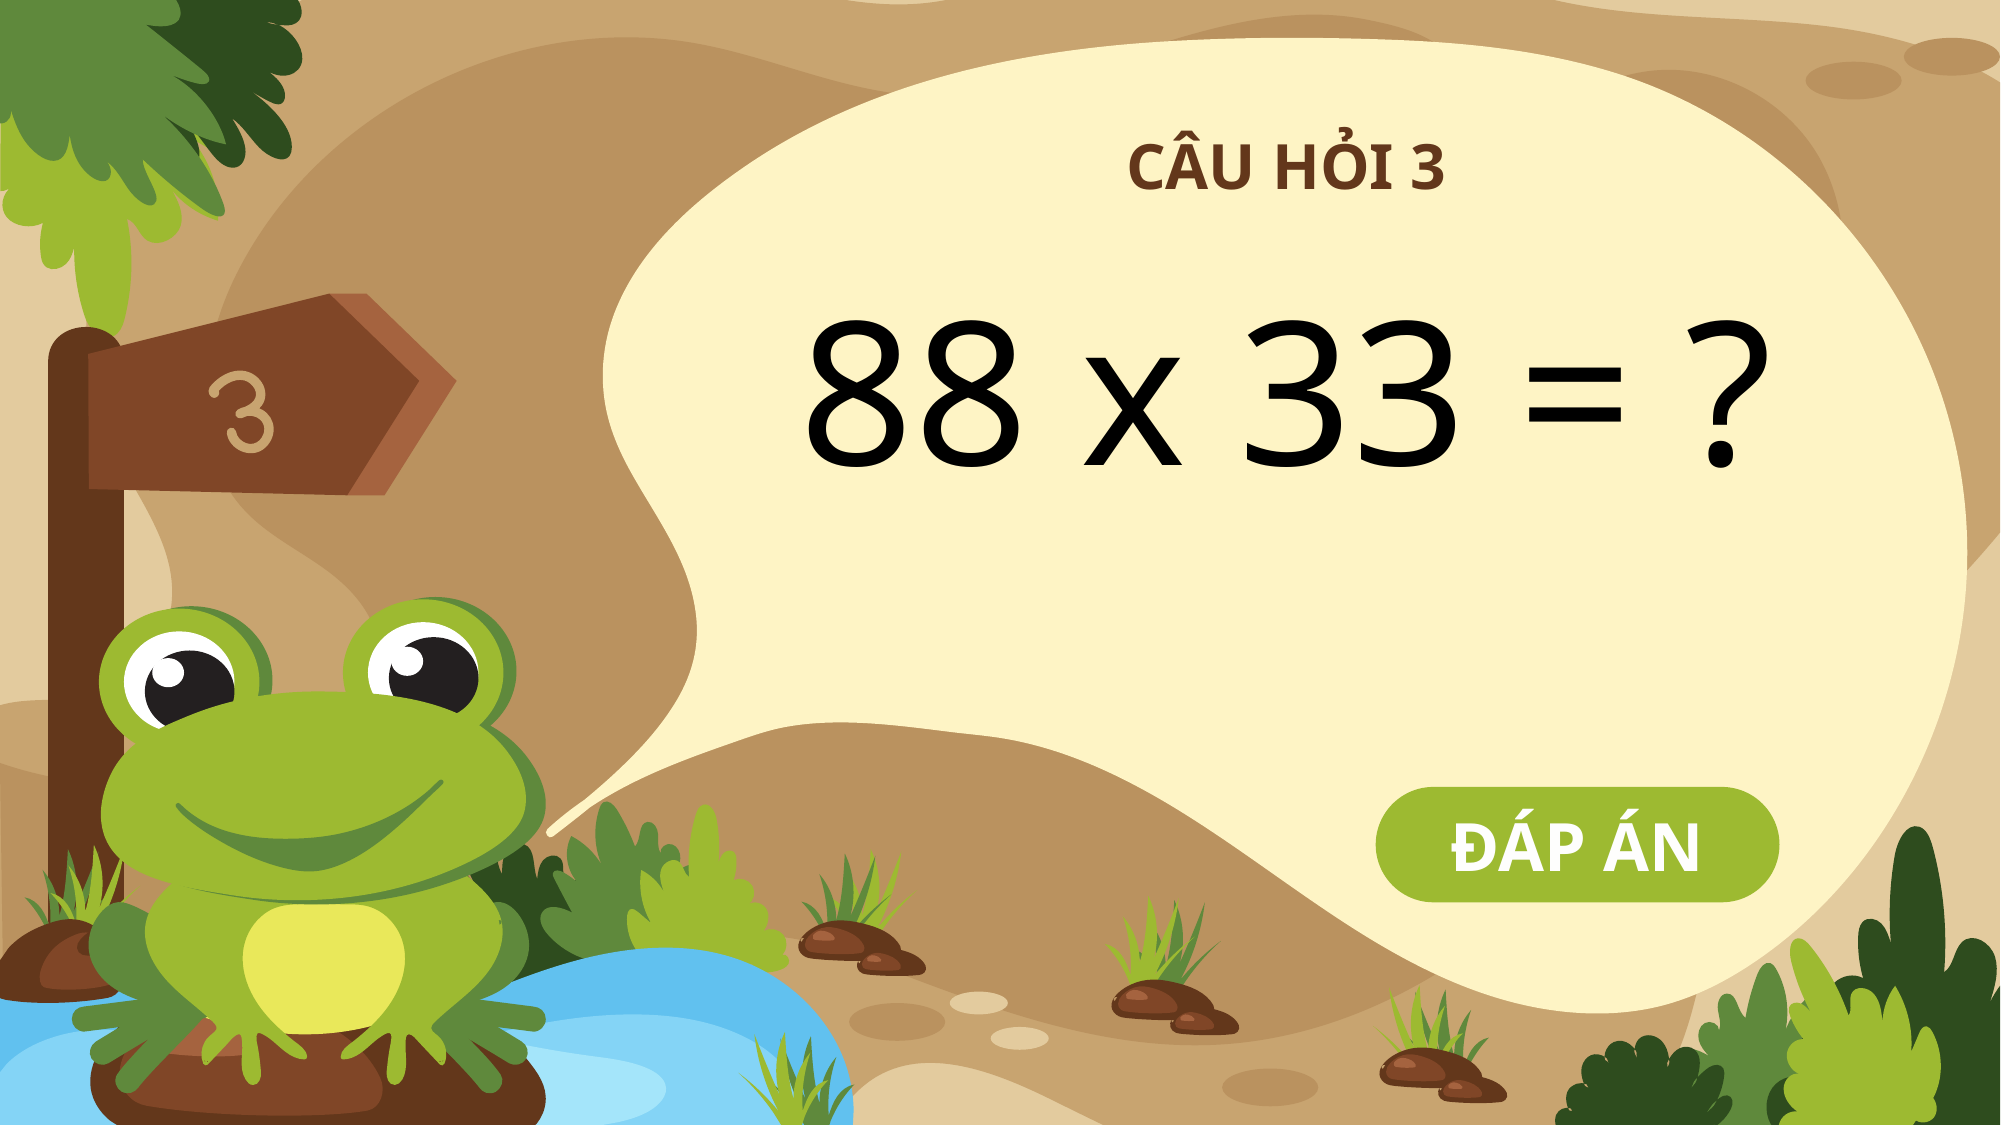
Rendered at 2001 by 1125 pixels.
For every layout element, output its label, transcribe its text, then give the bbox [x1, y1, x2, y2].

list 88 x 33 = ? [722, 245, 1851, 742]
text_box [69, 588, 563, 912]
text_box [208, 370, 274, 454]
text_box ĐÁP ÁN [1375, 786, 1780, 903]
title CÂU HỎI 3 [722, 97, 1851, 223]
